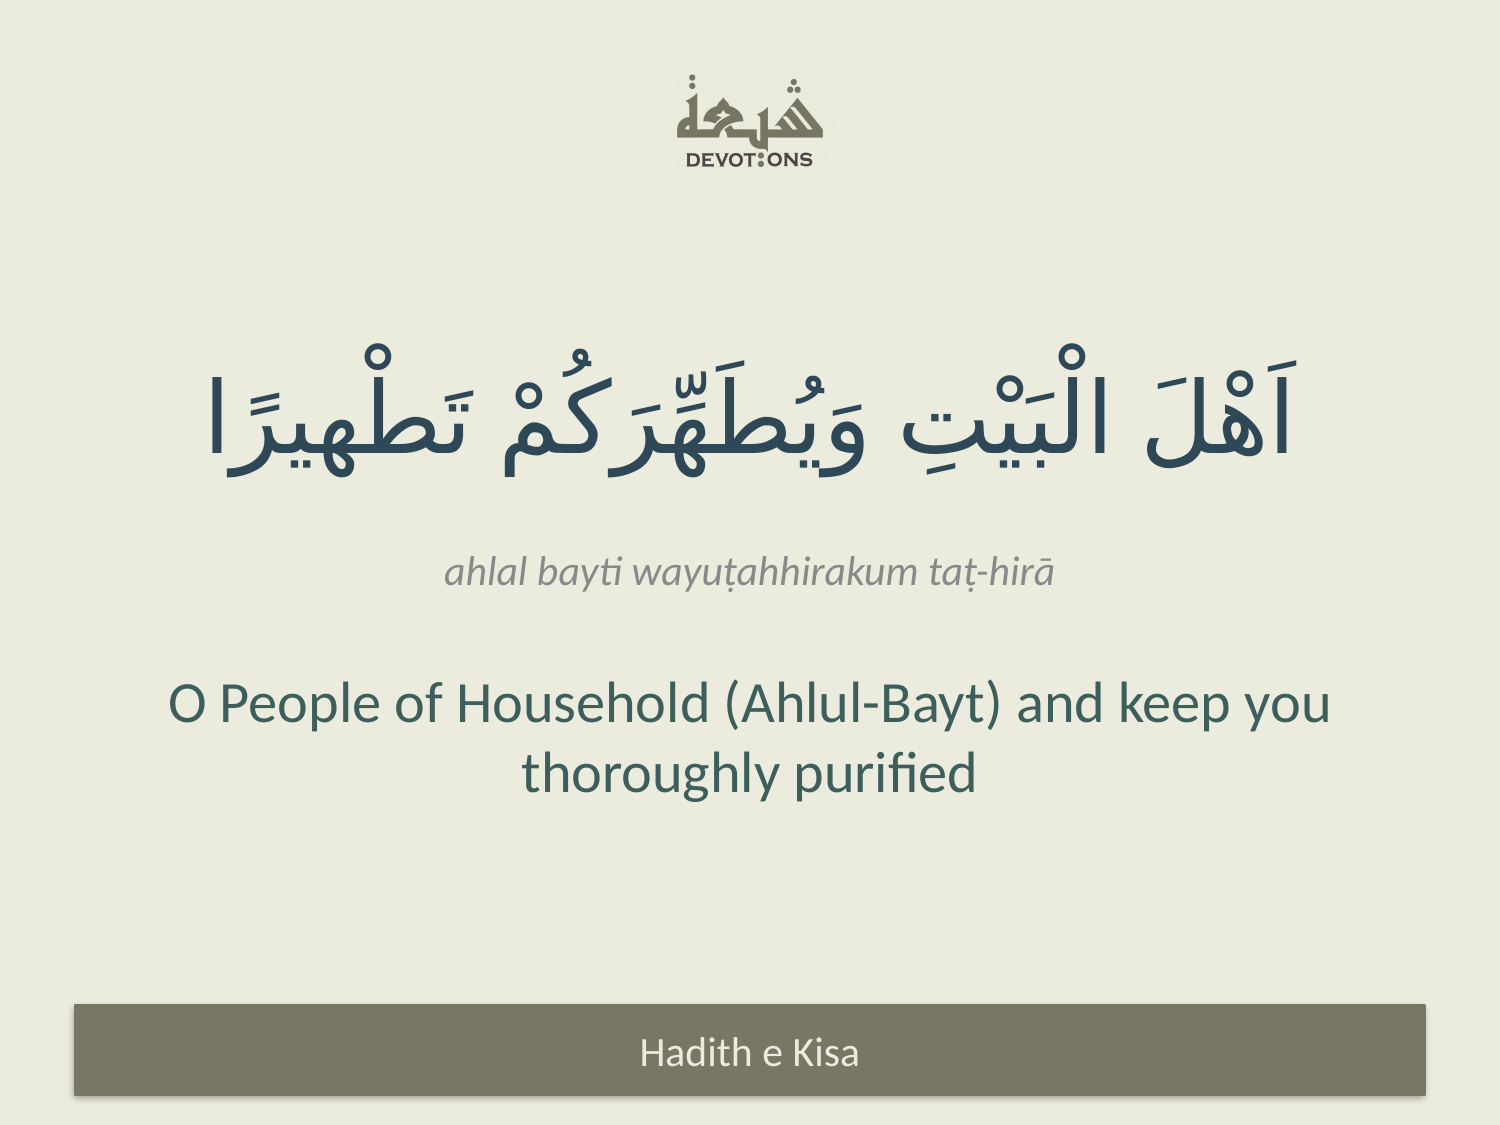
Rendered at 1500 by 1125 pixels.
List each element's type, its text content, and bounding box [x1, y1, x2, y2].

text_box Hadith e Kisa [624, 1017, 876, 1083]
picture [656, 29, 844, 218]
text_box اَهْلَ الْبَيْتِ وَيُطَهِّرَكُمْ تَطْهيرًا ahlal bayti wayuṭahhirakum taṭ-hirā O People of Household (Ahlul-Bayt) and keep you thoroughly purified [74, 346, 1425, 811]
text_box [74, 1004, 1426, 1096]
